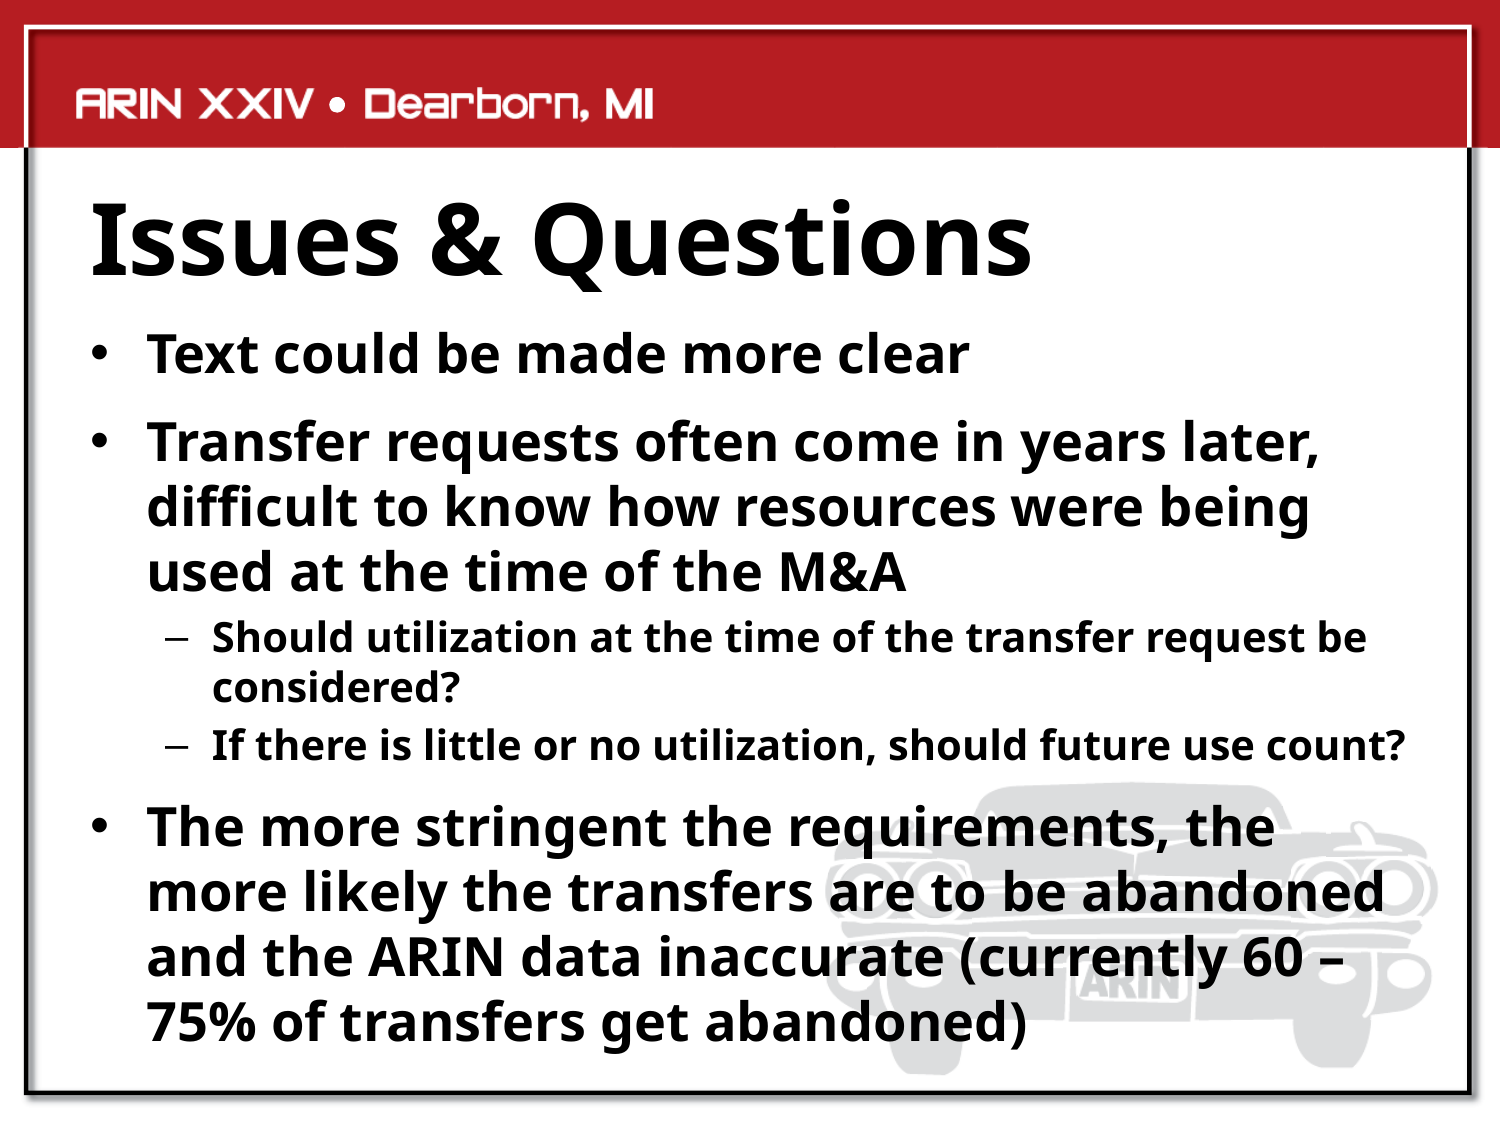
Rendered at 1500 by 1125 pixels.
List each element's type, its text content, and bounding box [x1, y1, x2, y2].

list Text could be made more clear Transfer requests often come in years later, difficult to know how resources were being used at the time of the M&A Should utilization at the time of the transfer request be considered? If there is little or no utilization, should future use count? The more stringent the requirements, the more likely the transfers are to be abandoned and the ARIN data inaccurate (currently 60 – 75% of transfers get abandoned) [74, 311, 1426, 1087]
title Issues & Questions [74, 158, 1426, 311]
